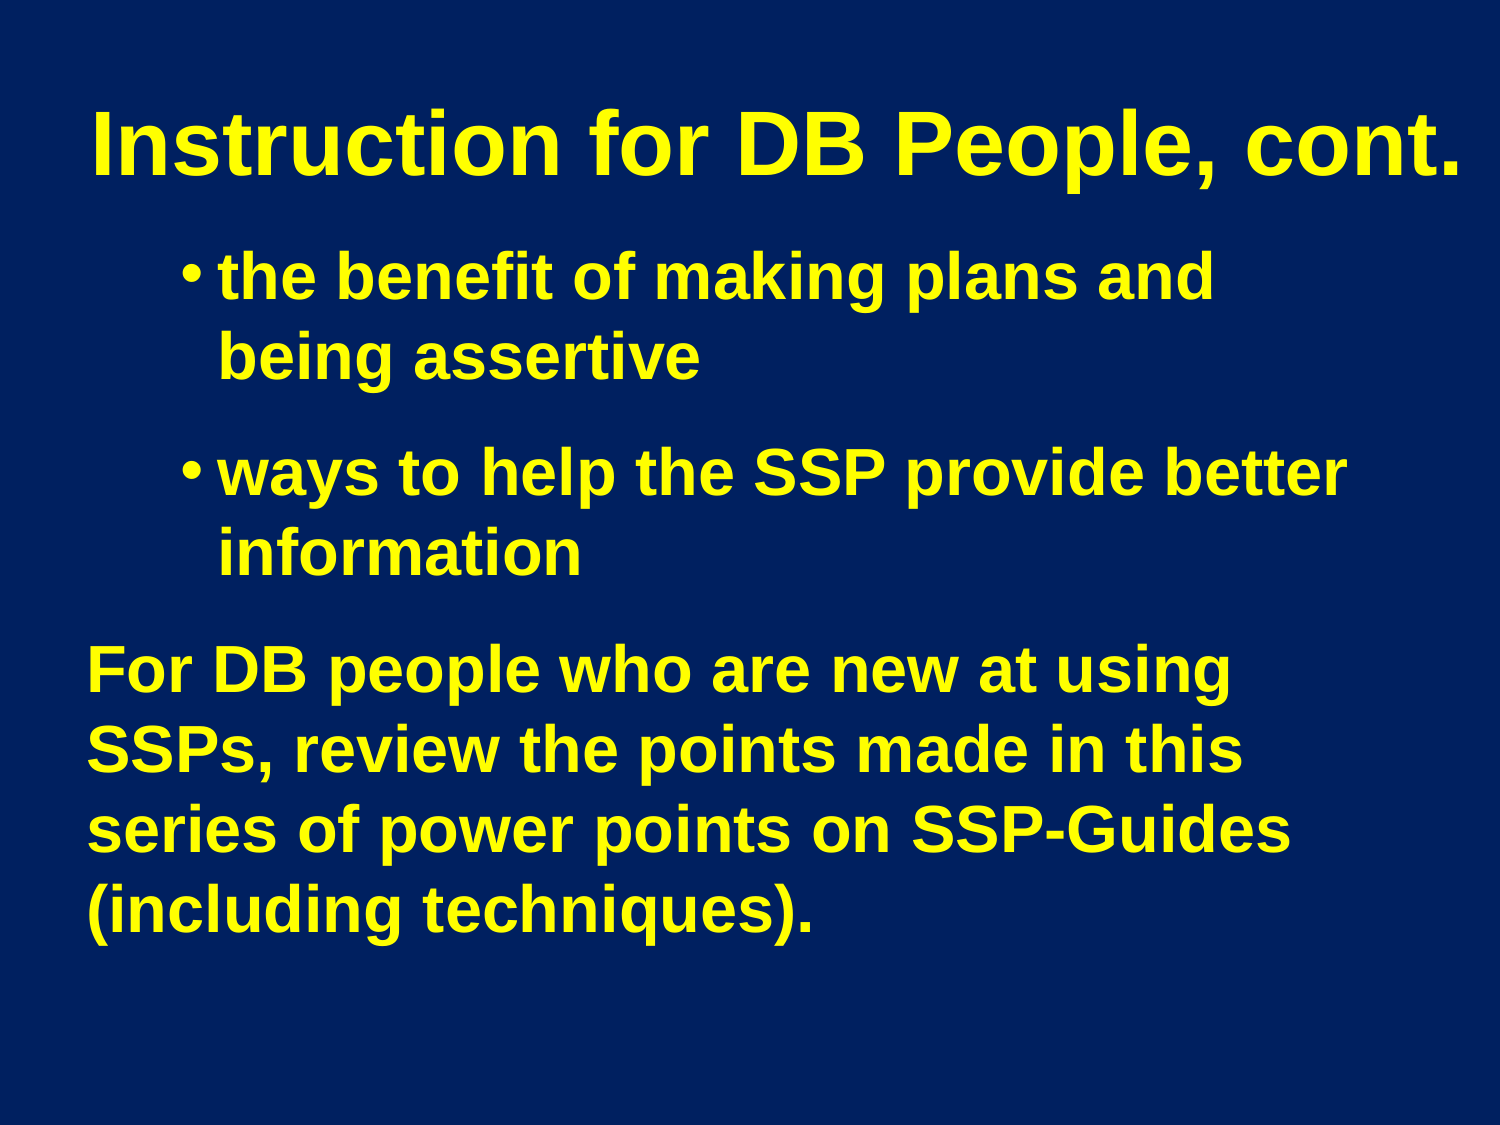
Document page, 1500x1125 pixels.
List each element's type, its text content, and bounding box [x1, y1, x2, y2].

list the benefit of making plans and being assertive ways to help the SSP provide better information For DB people who are new at using SSPs, review the points made in this series of power points on SSP-Guides (including techniques). [14, 224, 1416, 968]
title Instruction for DB People, cont. [74, 44, 1500, 233]
